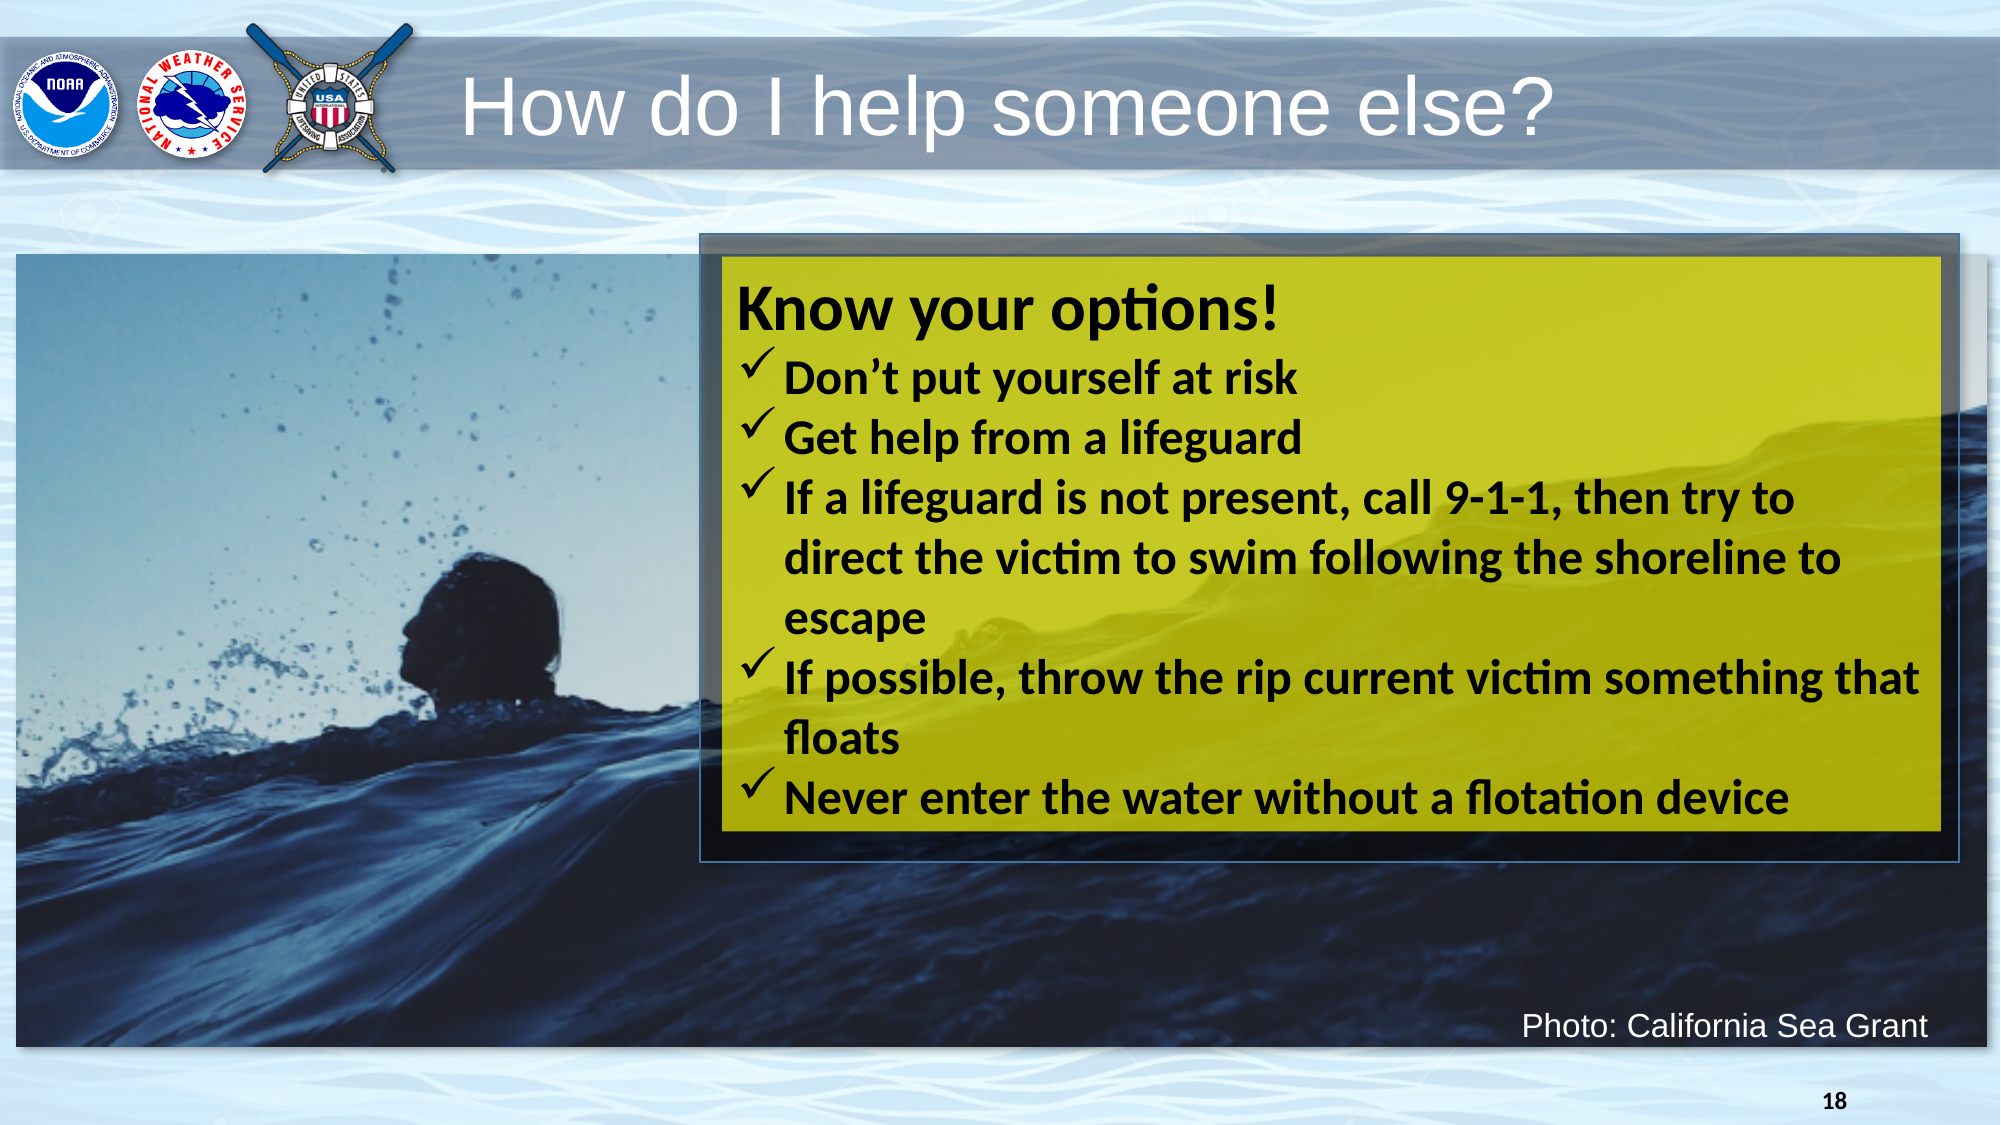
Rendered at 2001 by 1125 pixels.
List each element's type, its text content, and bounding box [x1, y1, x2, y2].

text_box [700, 234, 1960, 863]
text_box Photo: California Sea Grant [1506, 1047, 1971, 1052]
text_box [0, 36, 243, 171]
text_box [422, 36, 2000, 171]
picture [16, 254, 1987, 1047]
picture [13, 51, 118, 157]
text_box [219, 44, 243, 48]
slide_number 18 [1412, 1069, 1863, 1125]
picture [137, 23, 413, 174]
text_box How do I help someone else? [423, 44, 1797, 160]
